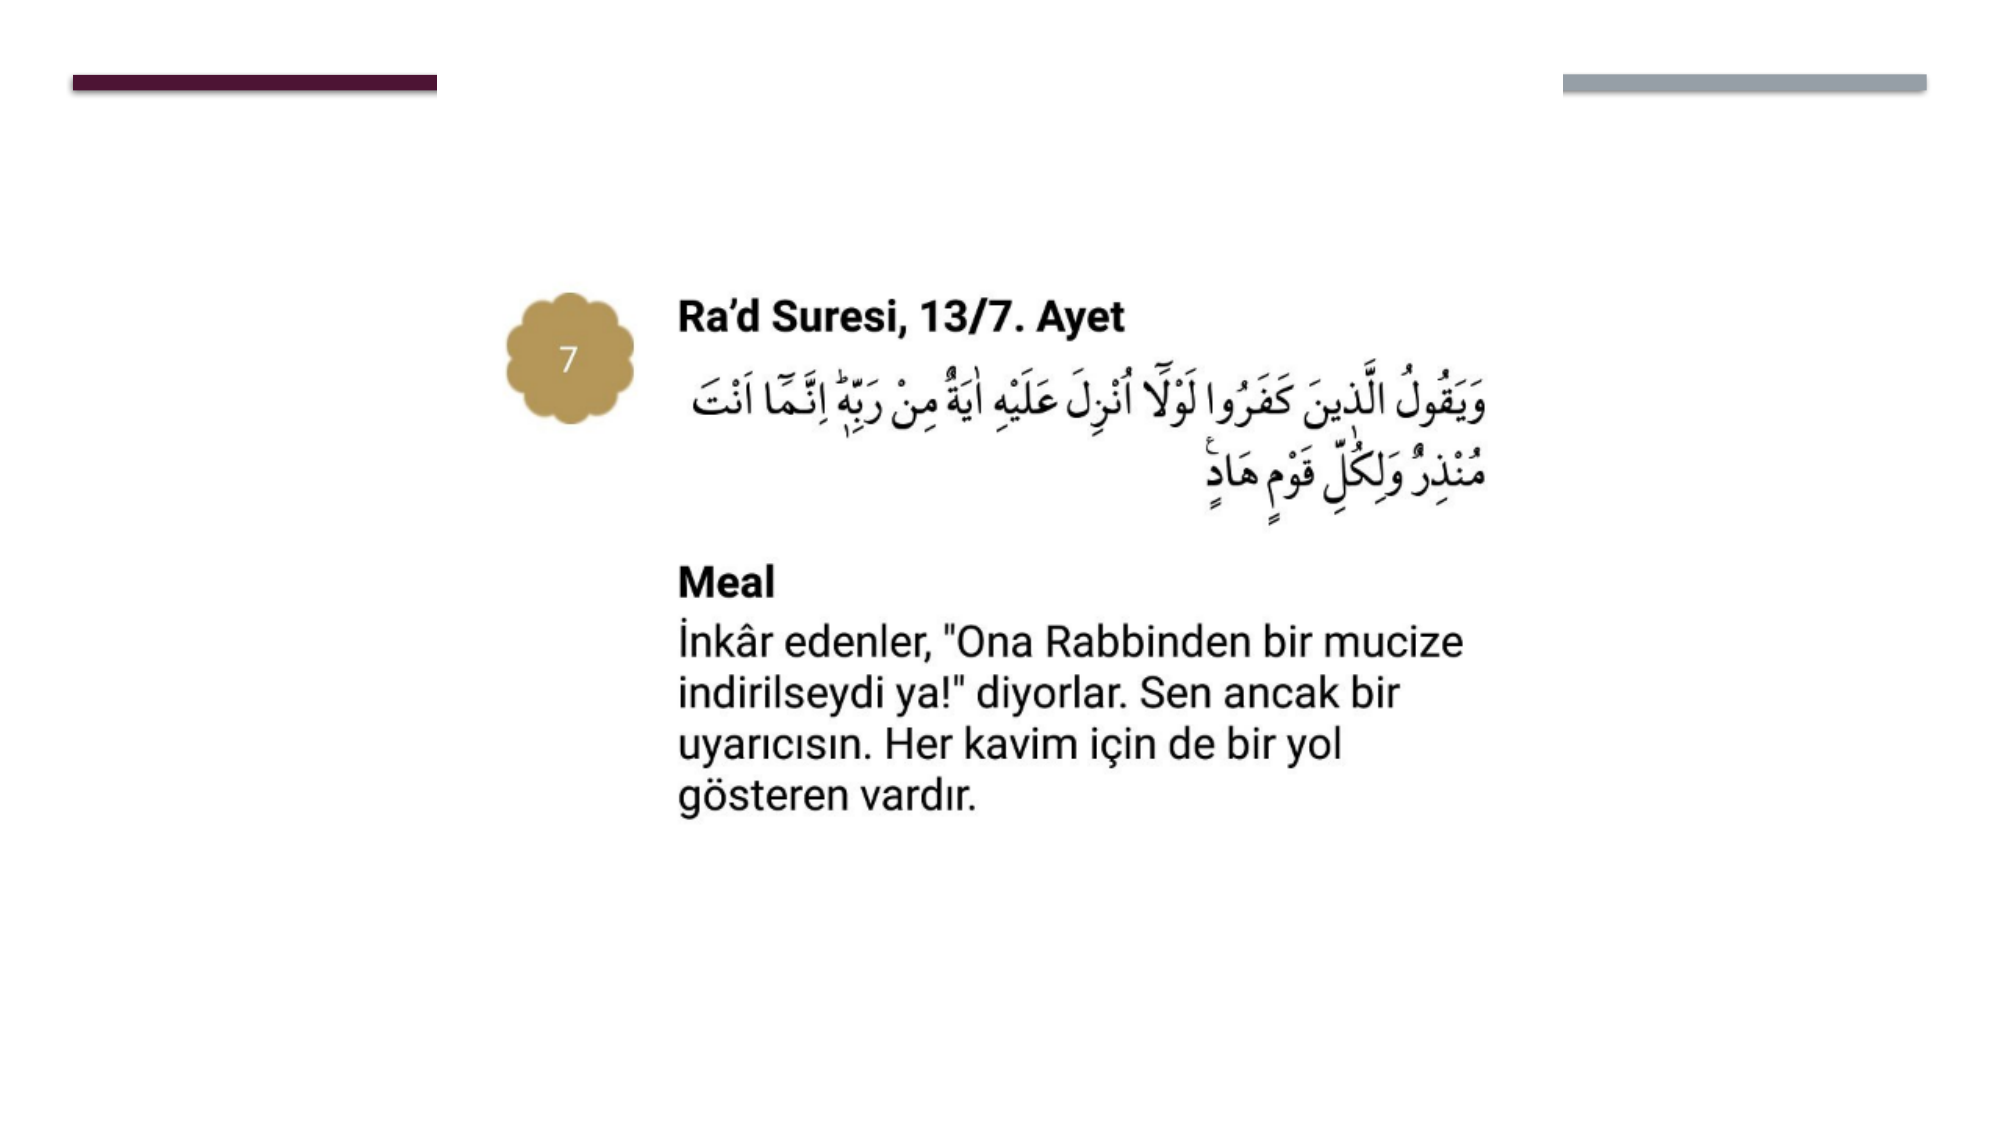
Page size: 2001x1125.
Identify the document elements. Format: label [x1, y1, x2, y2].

picture [436, 0, 1563, 1125]
